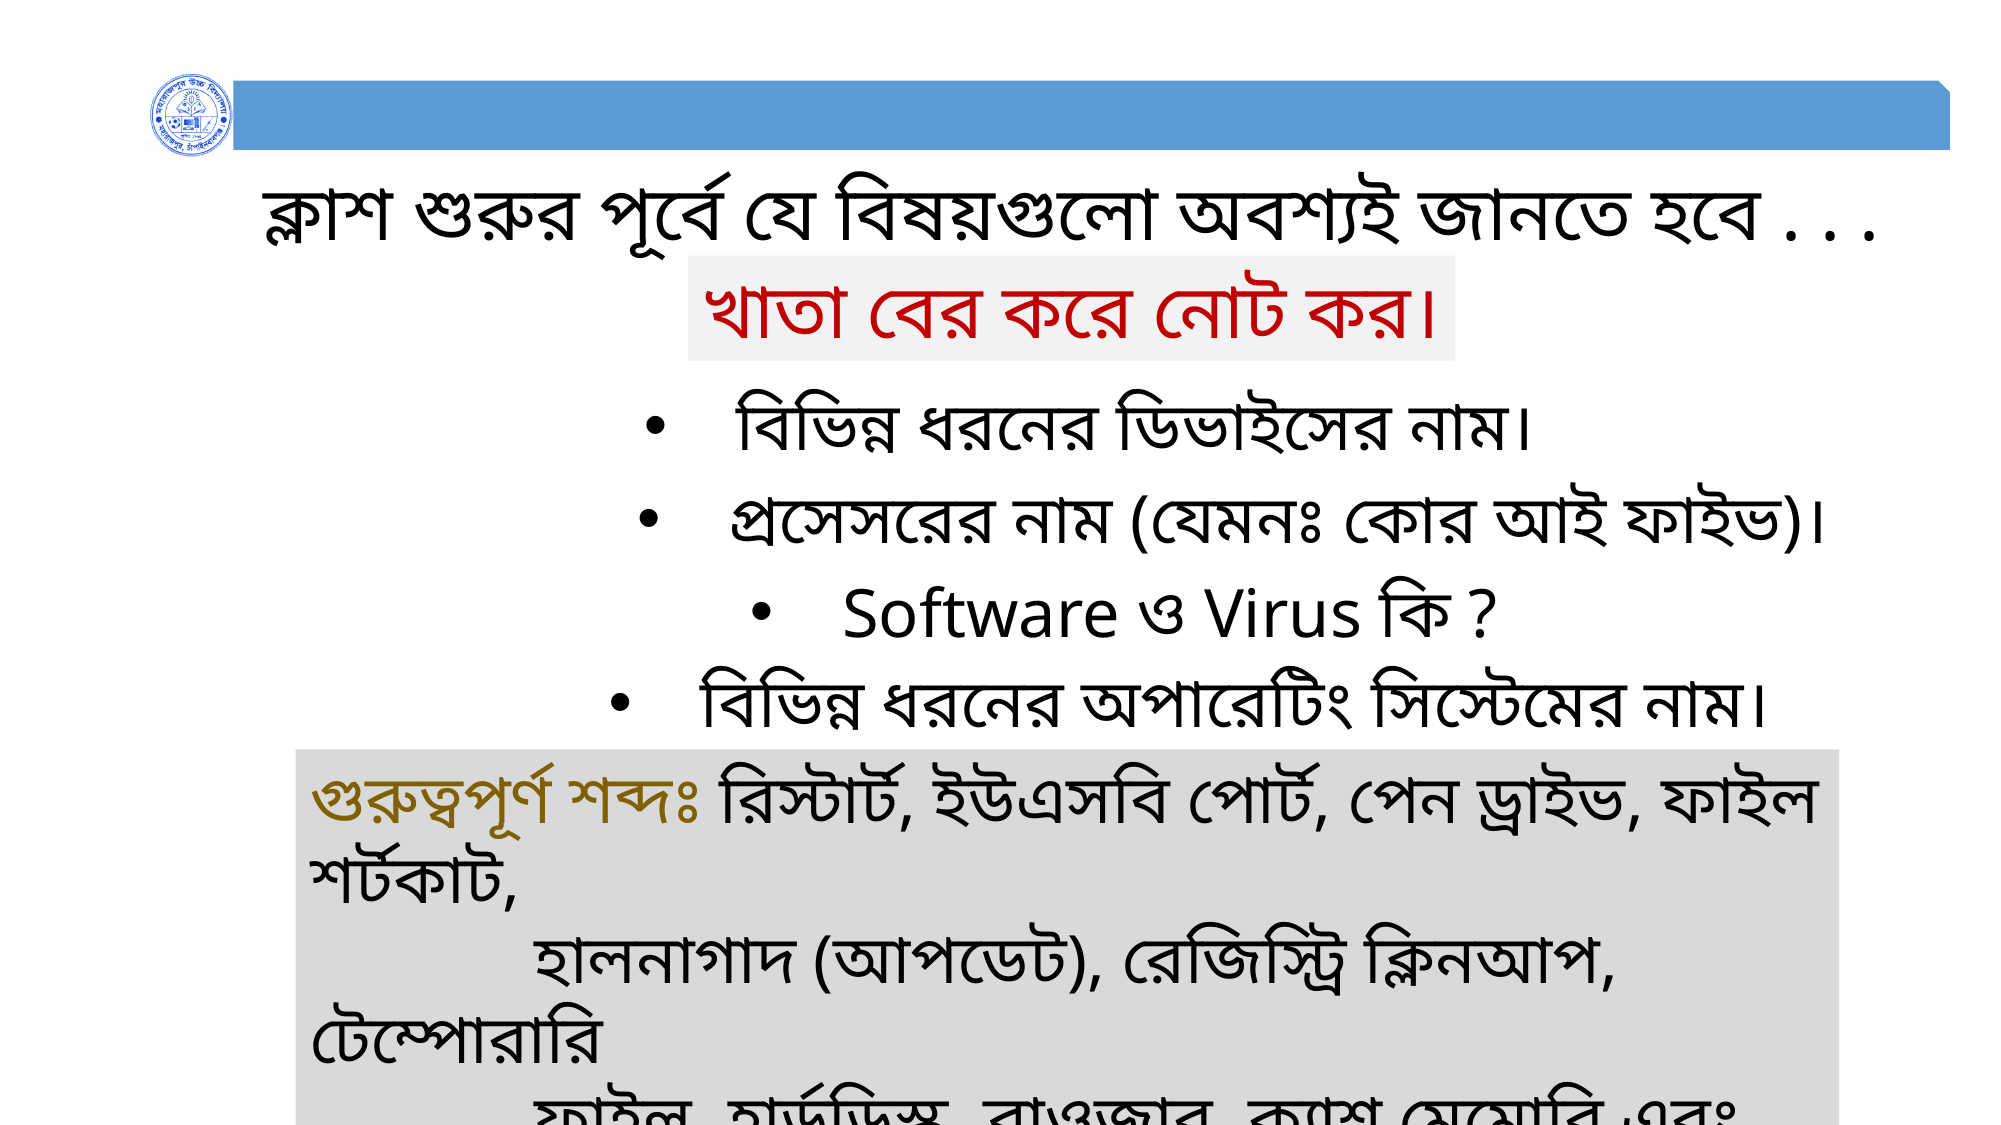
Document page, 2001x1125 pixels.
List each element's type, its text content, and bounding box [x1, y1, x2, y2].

text_box গুরুত্বপূর্ণ শব্দঃ রিস্টার্ট, ইউএসবি পোর্ট, পেন ড্রাইভ, ফাইল শর্টকাট, হালনাগাদ (আপডেট), রেজিস্ট্রি ক্লিনআপ, টেম্পোরারি ফাইল, হার্ডডিস্ক, ব্রাওজার, ক্যাশ মেমোরি এবং কুকিজ। [295, 749, 1840, 1125]
text_box বিভিন্ন ধরনের ডিভাইসের নাম। [628, 376, 1549, 469]
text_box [473, 1035, 625, 1111]
text_box প্রসেসরের নাম (যেমনঃ কোর আই ফাইভ)। [622, 469, 1843, 565]
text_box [148, 72, 1950, 159]
text_box খাতা বের করে নোট কর। [687, 255, 1456, 361]
text_box বিভিন্ন ধরনের অপারেটিং সিস্টেমের নাম। [593, 653, 1785, 749]
text_box ক্লাশ শুরুর পূর্বে যে বিষয়গুলো অবশ্যই জানতে হবে . . . [248, 159, 1895, 264]
text_box Software ও Virus কি ? [684, 563, 1563, 653]
